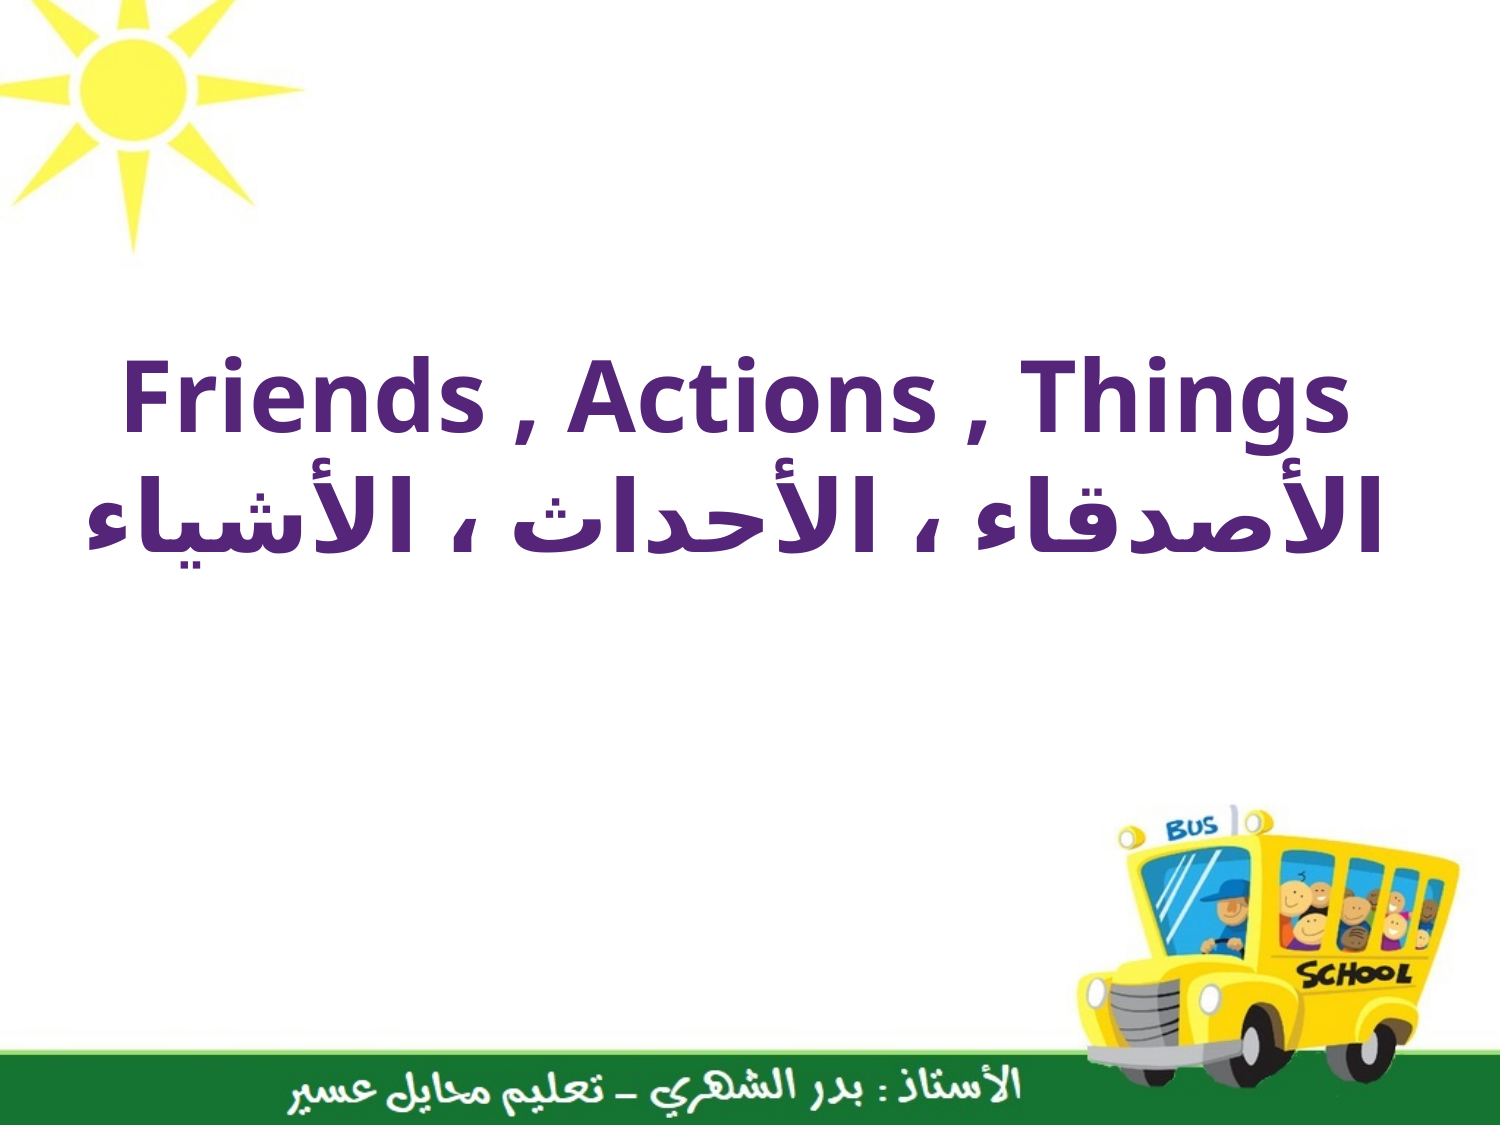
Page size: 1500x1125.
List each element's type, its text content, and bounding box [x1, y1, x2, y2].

text_box Friends , Actions , Things الأصدقاء ، الأحداث ، الأشياء [55, 325, 1442, 580]
picture [0, 0, 1500, 1125]
